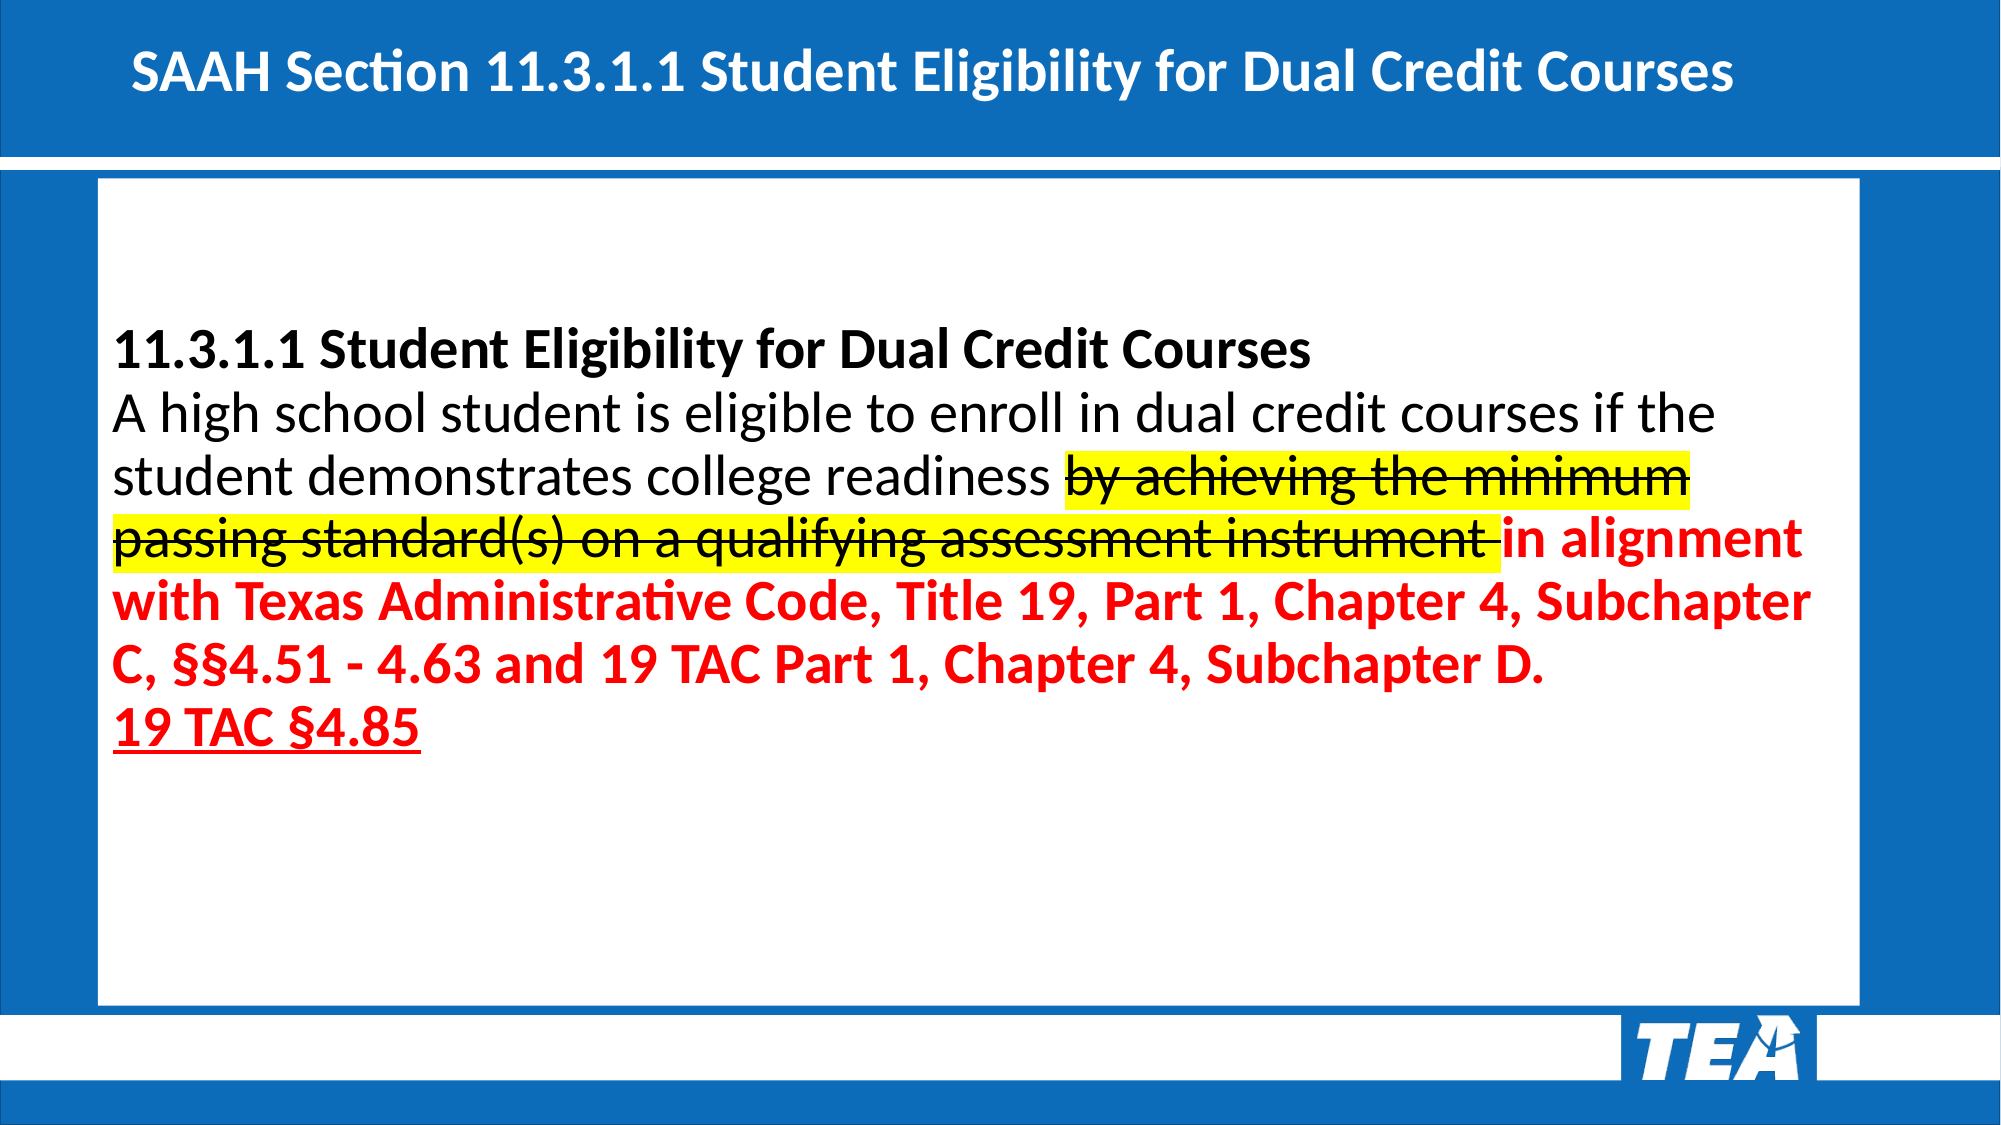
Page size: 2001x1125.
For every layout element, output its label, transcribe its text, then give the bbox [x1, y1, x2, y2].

list 11.3.1.1 Student Eligibility for Dual Credit Courses A high school student is eligible to enroll in dual credit courses if the student demonstrates college readiness by achieving the minimum passing standard(s) on a qualifying assessment instrument in alignment with Texas Administrative Code, Title 19, Part 1, Chapter 4, Subchapter C, §§4.51 - 4.63 and 19 TAC Part 1, Chapter 4, Subchapter D. 19 TAC §4.85 [97, 178, 1860, 1006]
picture [1636, 1014, 1800, 1080]
title SAAH Section 11.3.1.1 Student Eligibility for Dual Credit Courses [116, 10, 1942, 134]
